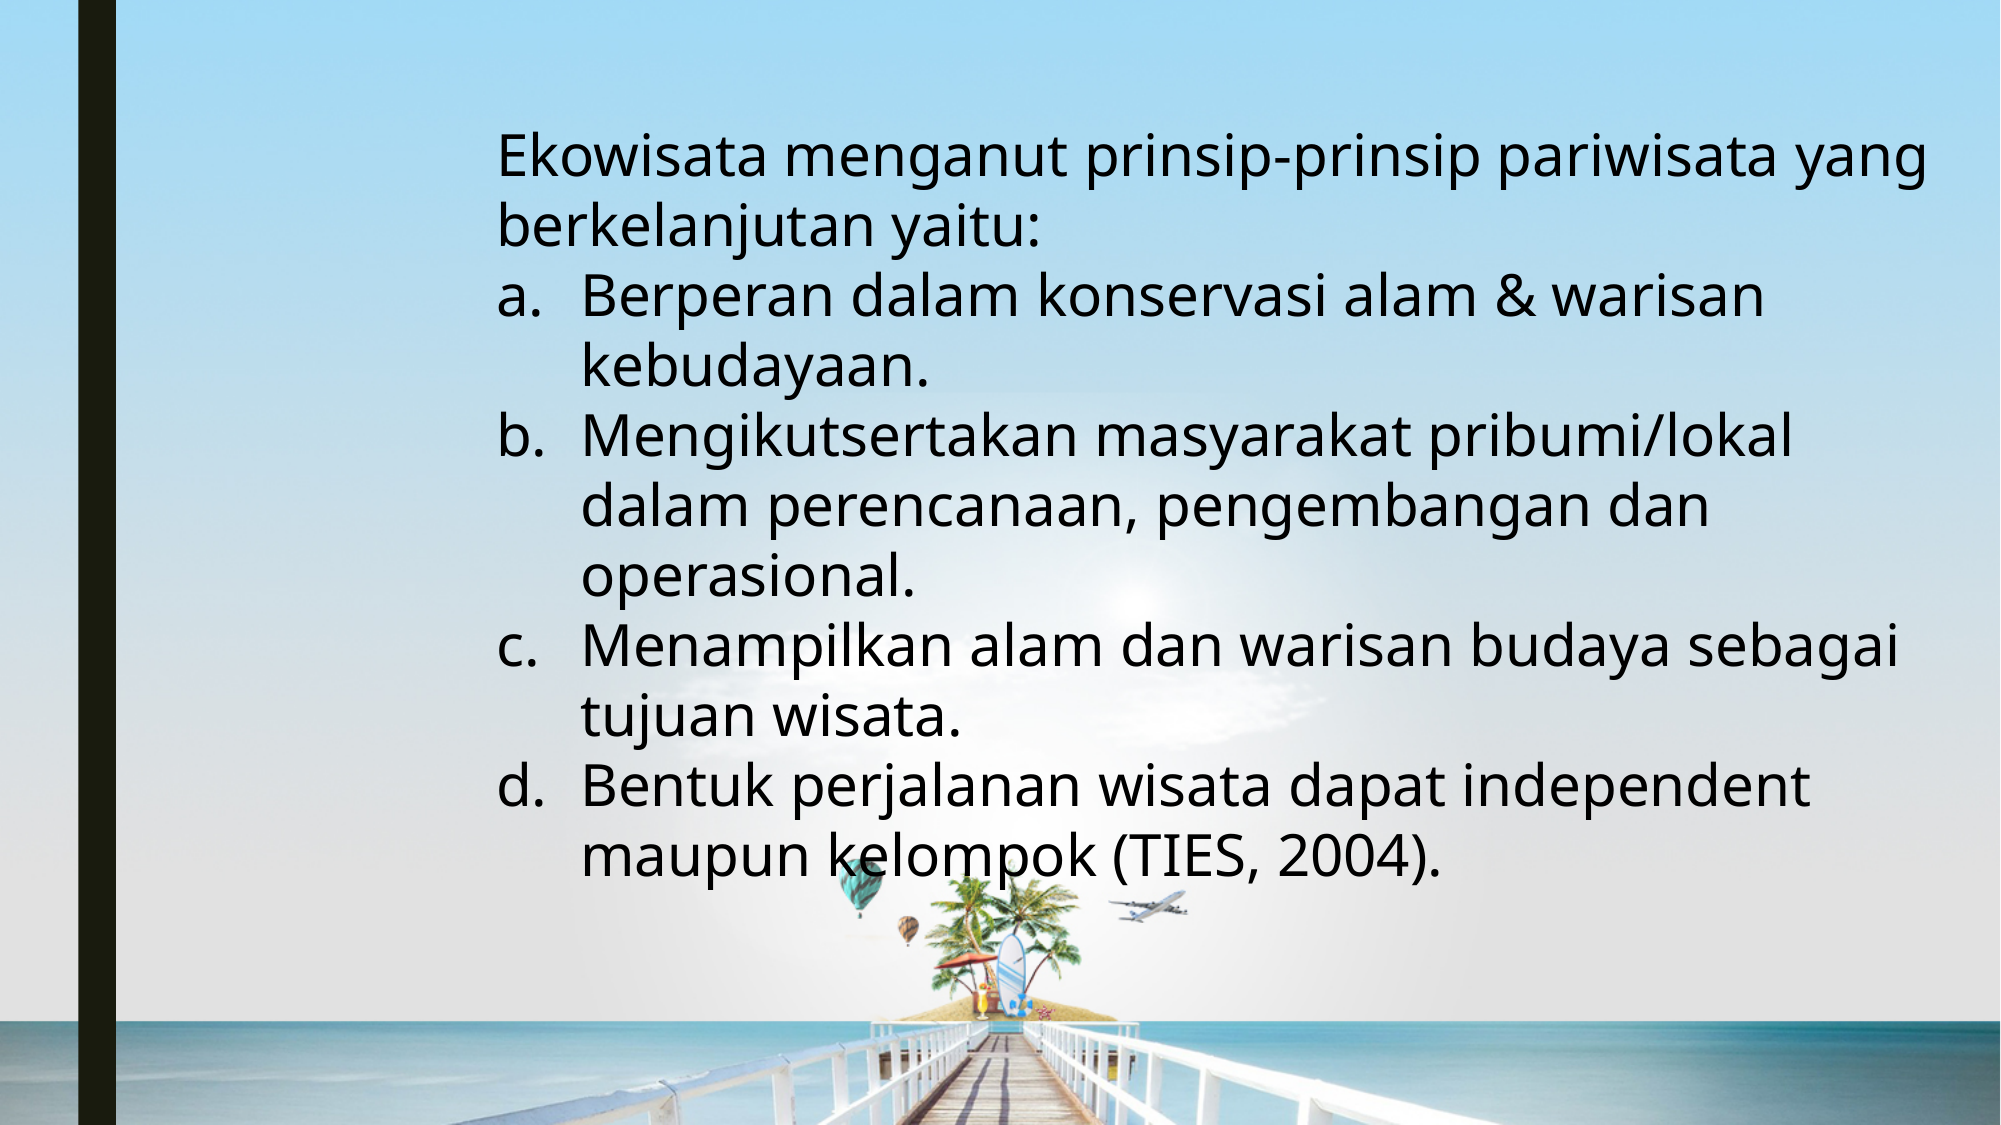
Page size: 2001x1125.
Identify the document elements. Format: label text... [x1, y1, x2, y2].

picture [116, 0, 2001, 1125]
picture [0, 0, 78, 1125]
text_box Ekowisata menganut prinsip-prinsip pariwisata yang berkelanjutan yaitu: Berperan dalam konservasi alam & warisan kebudayaan. Mengikutsertakan masyarakat pribumi/lokal dalam perencanaan, pengembangan dan operasional. Menampilkan alam dan warisan budaya sebagai tujuan wisata. Bentuk perjalanan wisata dapat independent maupun kelompok (TIES, 2004). [481, 110, 1950, 896]
